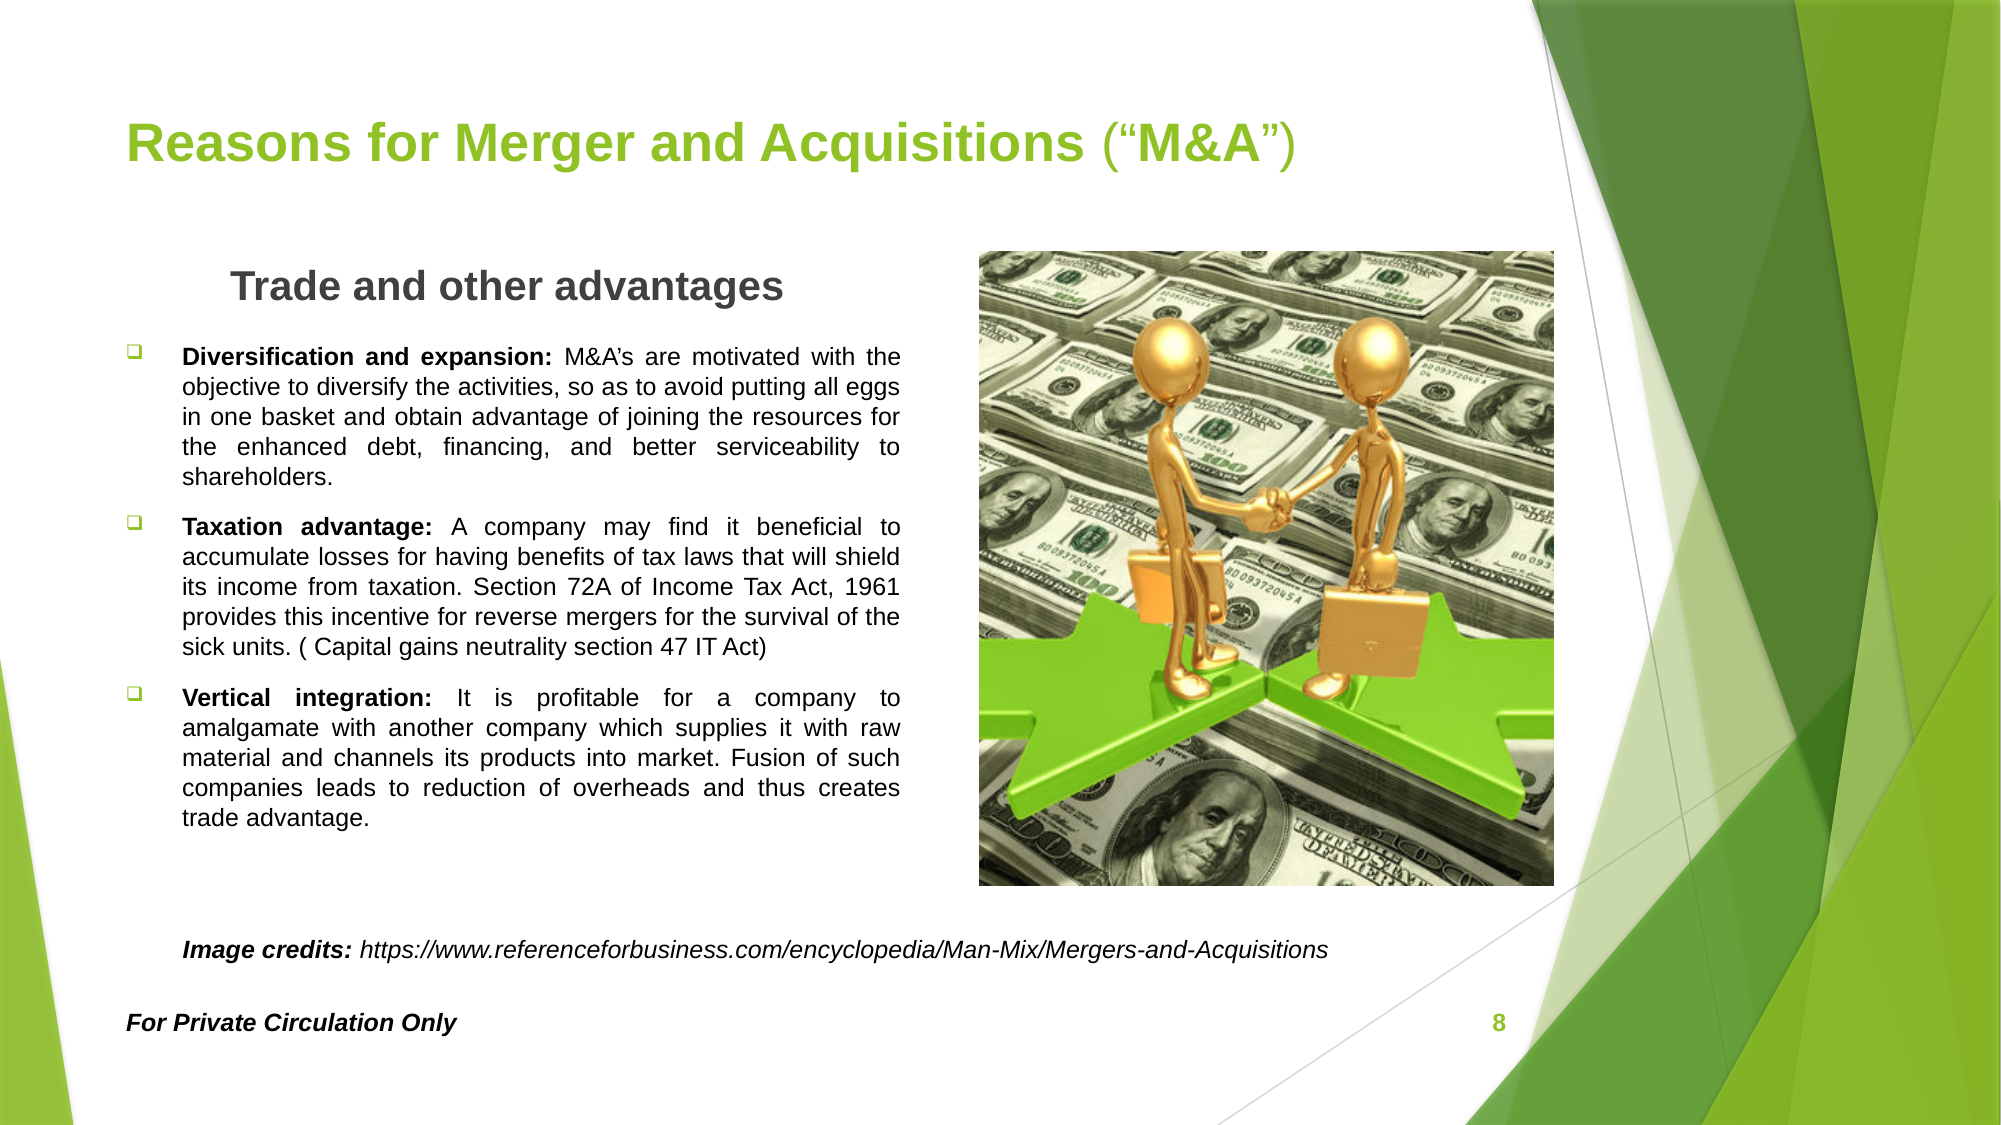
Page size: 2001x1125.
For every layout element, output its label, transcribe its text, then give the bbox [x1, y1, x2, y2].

slide_number 8 [1409, 991, 1522, 1051]
list Trade and other advantages [110, 221, 905, 317]
title Reasons for Merger and Acquisitions (“M&A”) [111, 99, 1522, 206]
footer For Private Circulation Only [111, 991, 1145, 1051]
text_box Image credits: https://www.referenceforbusiness.com/encyclopedia/Man-Mix/Mergers-and-Acquisitions [167, 925, 1522, 971]
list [979, 250, 1555, 886]
list Diversification and expansion: M&A’s are motivated with the objective to diversify the activities, so as to avoid putting all eggs in one basket and obtain advantage of joining the resources for the enhanced debt, financing, and better serviceability to shareholders. Taxation advantage: A company may find it beneficial to accumulate losses for having benefits of tax laws that will shield its income from taxation. Section 72A of Income Tax Act, 1961 provides this incentive for reverse mergers for the survival of the sick units. ( Capital gains neutrality section 47 IT Act) Vertical integration: It is profitable for a company to amalgamate with another company which supplies it with raw material and channels its products into market. Fusion of such companies leads to reduction of overheads and thus creates trade advantage. [110, 332, 918, 991]
